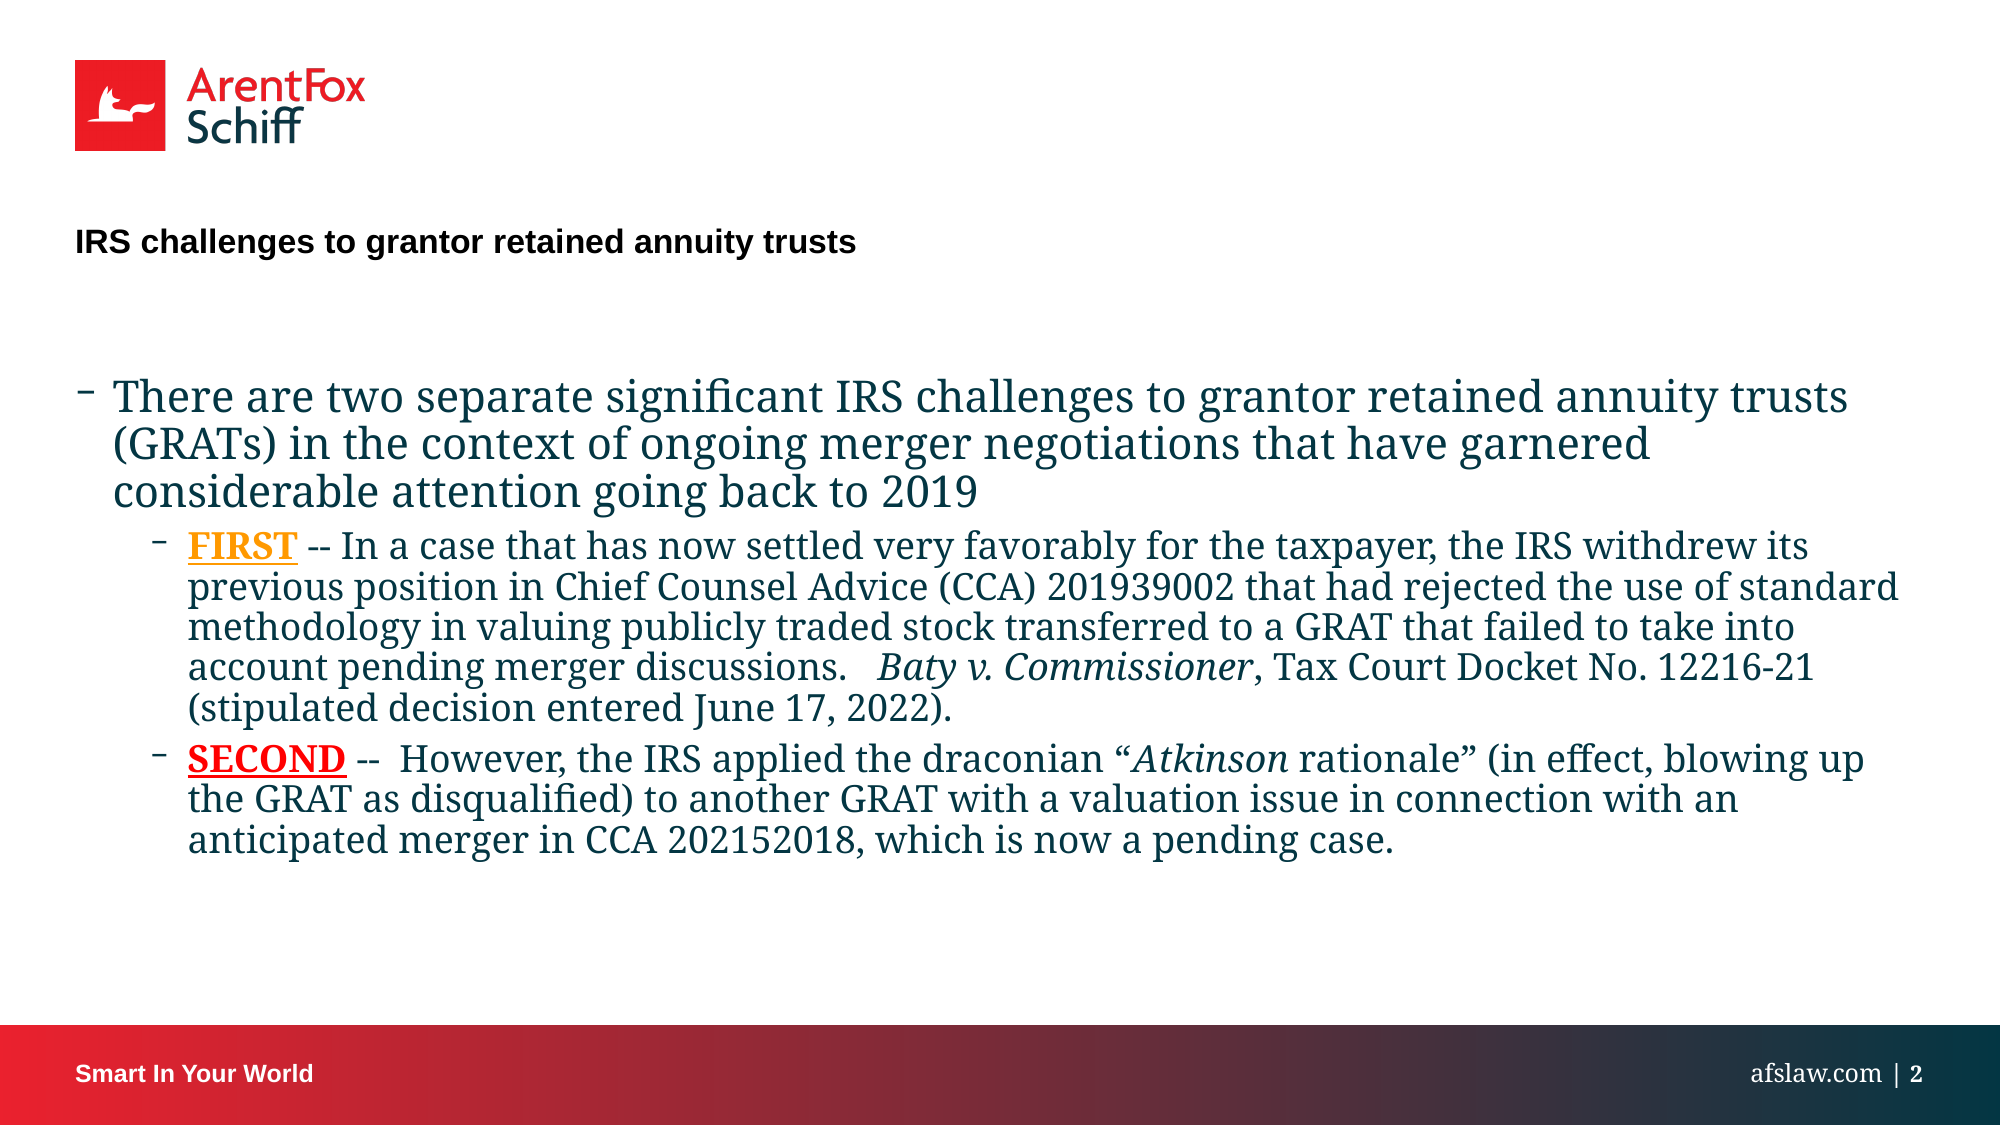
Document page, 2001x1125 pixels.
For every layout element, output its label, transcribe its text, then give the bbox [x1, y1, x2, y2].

list There are two separate significant IRS challenges to grantor retained annuity trusts (GRATs) in the context of ongoing merger negotiations that have garnered considerable attention going back to 2019 FIRST -- In a case that has now settled very favorably for the taxpayer, the IRS withdrew its previous position in Chief Counsel Advice (CCA) 201939002 that had rejected the use of standard methodology in valuing publicly traded stock transferred to a GRAT that failed to take into account pending merger discussions. Baty v. Commissioner, Tax Court Docket No. 12216-21 (stipulated decision entered June 17, 2022). SECOND -- However, the IRS applied the draconian “Atkinson rationale” (in effect, blowing up the GRAT as disqualified) to another GRAT with a valuation issue in connection with an anticipated merger in CCA 202152018, which is now a pending case. [75, 375, 1925, 938]
title IRS challenges to grantor retained annuity trusts [75, 224, 1925, 375]
picture [75, 60, 365, 151]
